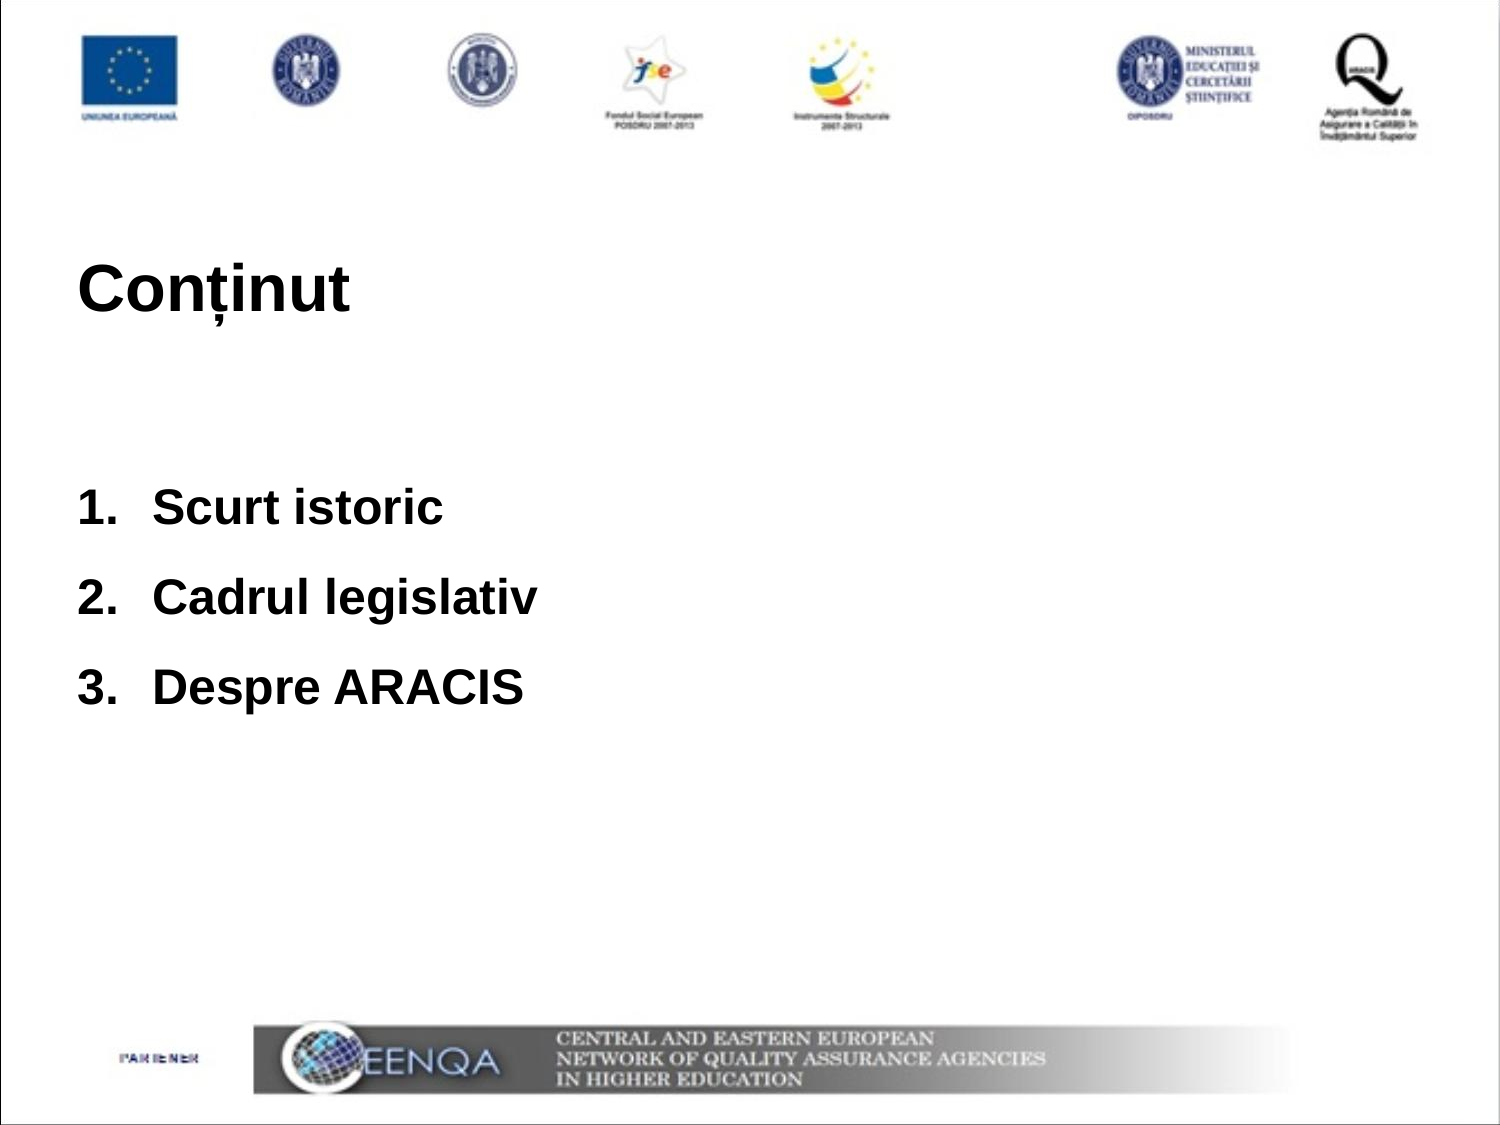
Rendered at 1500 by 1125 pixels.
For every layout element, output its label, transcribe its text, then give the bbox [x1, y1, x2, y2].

text_box Conținut Scurt istoric Cadrul legislativ Despre ARACIS [62, 237, 1327, 783]
text_box [41, 1002, 1223, 1125]
picture [0, 0, 1500, 1125]
